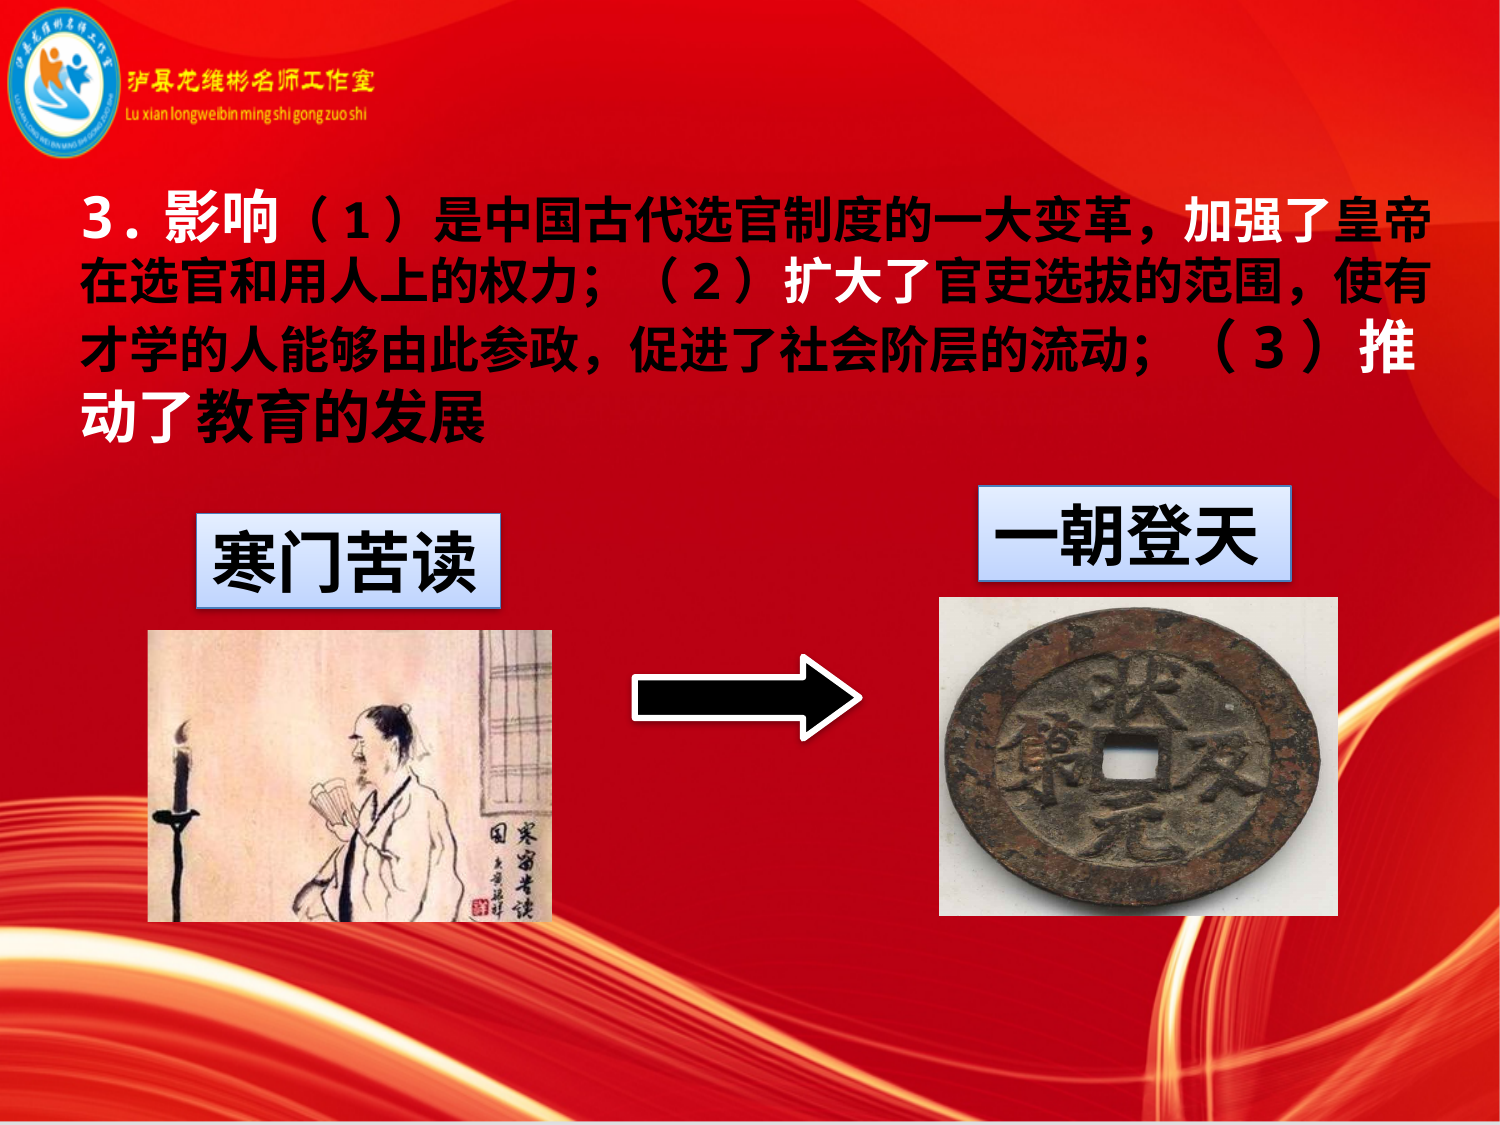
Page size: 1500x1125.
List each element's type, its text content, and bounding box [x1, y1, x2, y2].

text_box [147, 513, 553, 922]
text_box [631, 653, 863, 742]
picture [0, 0, 1500, 1125]
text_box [938, 485, 1339, 917]
text_box 3.影响（1）是中国古代选官制度的一大变革，加强了皇帝在选官和用人上的权力；（2）扩大了官吏选拔的范围，使有才学的人能够由此参政，促进了社会阶层的流动；（3）推动了教育的发展 [64, 172, 1480, 458]
